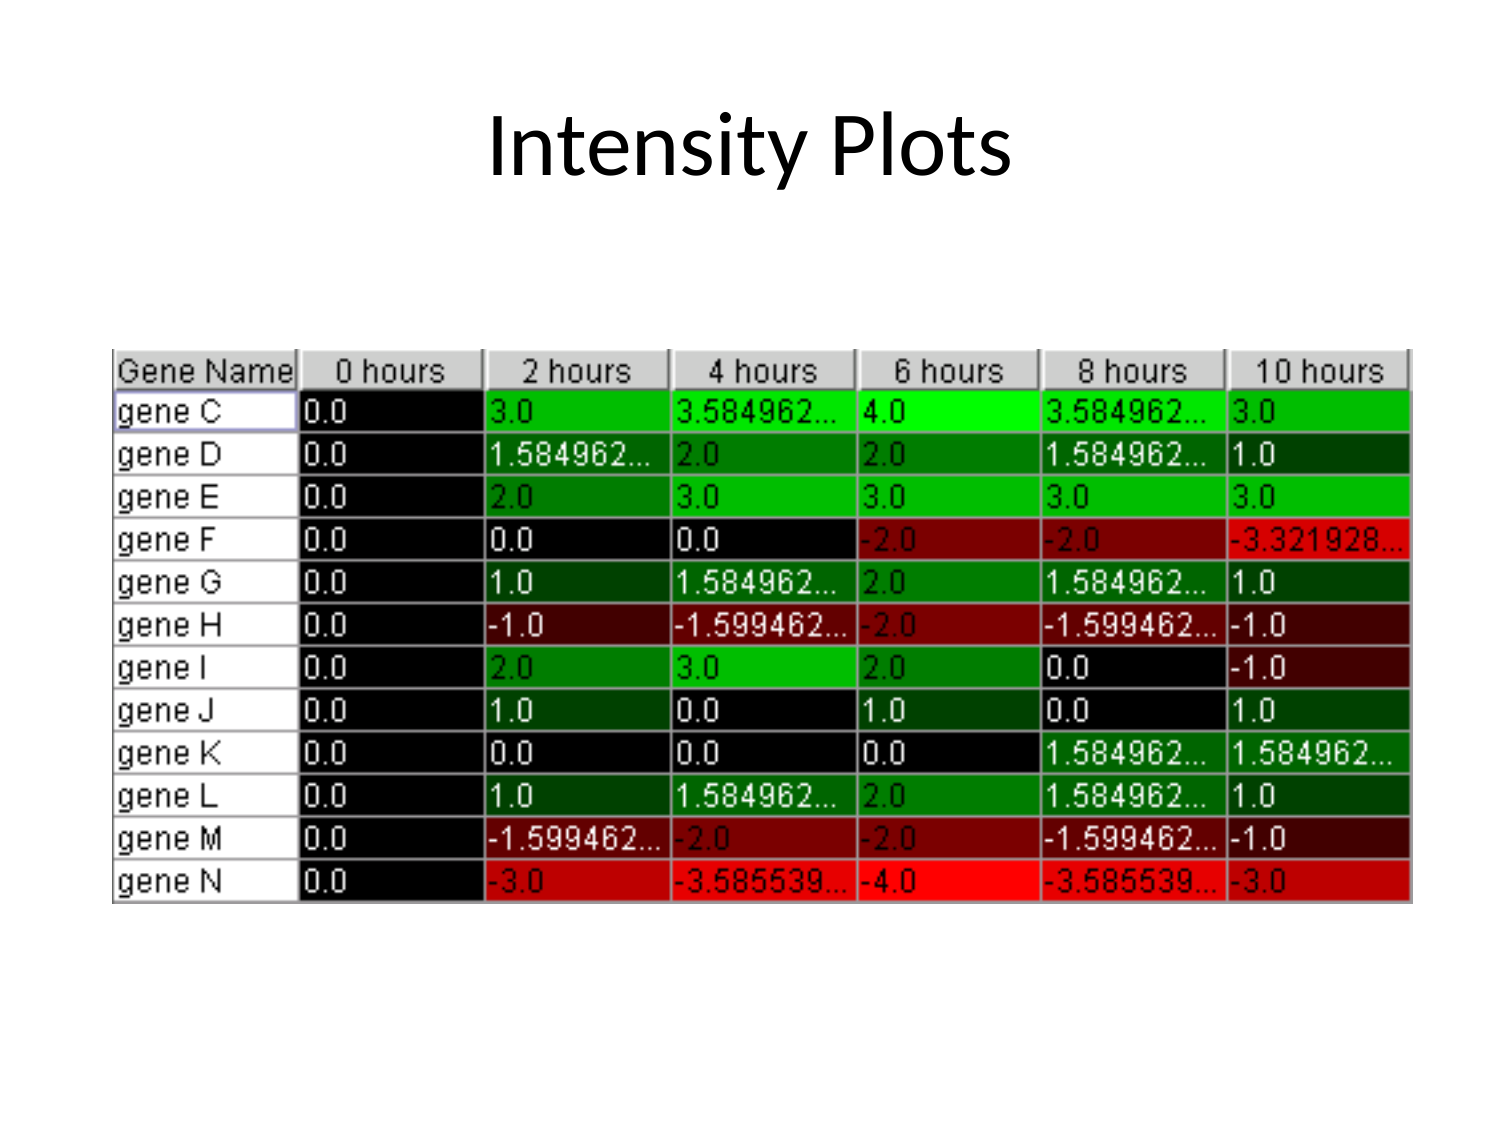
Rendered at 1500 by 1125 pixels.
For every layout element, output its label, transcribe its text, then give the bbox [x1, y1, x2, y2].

title Intensity Plots [75, 45, 1425, 233]
picture [112, 349, 1413, 904]
